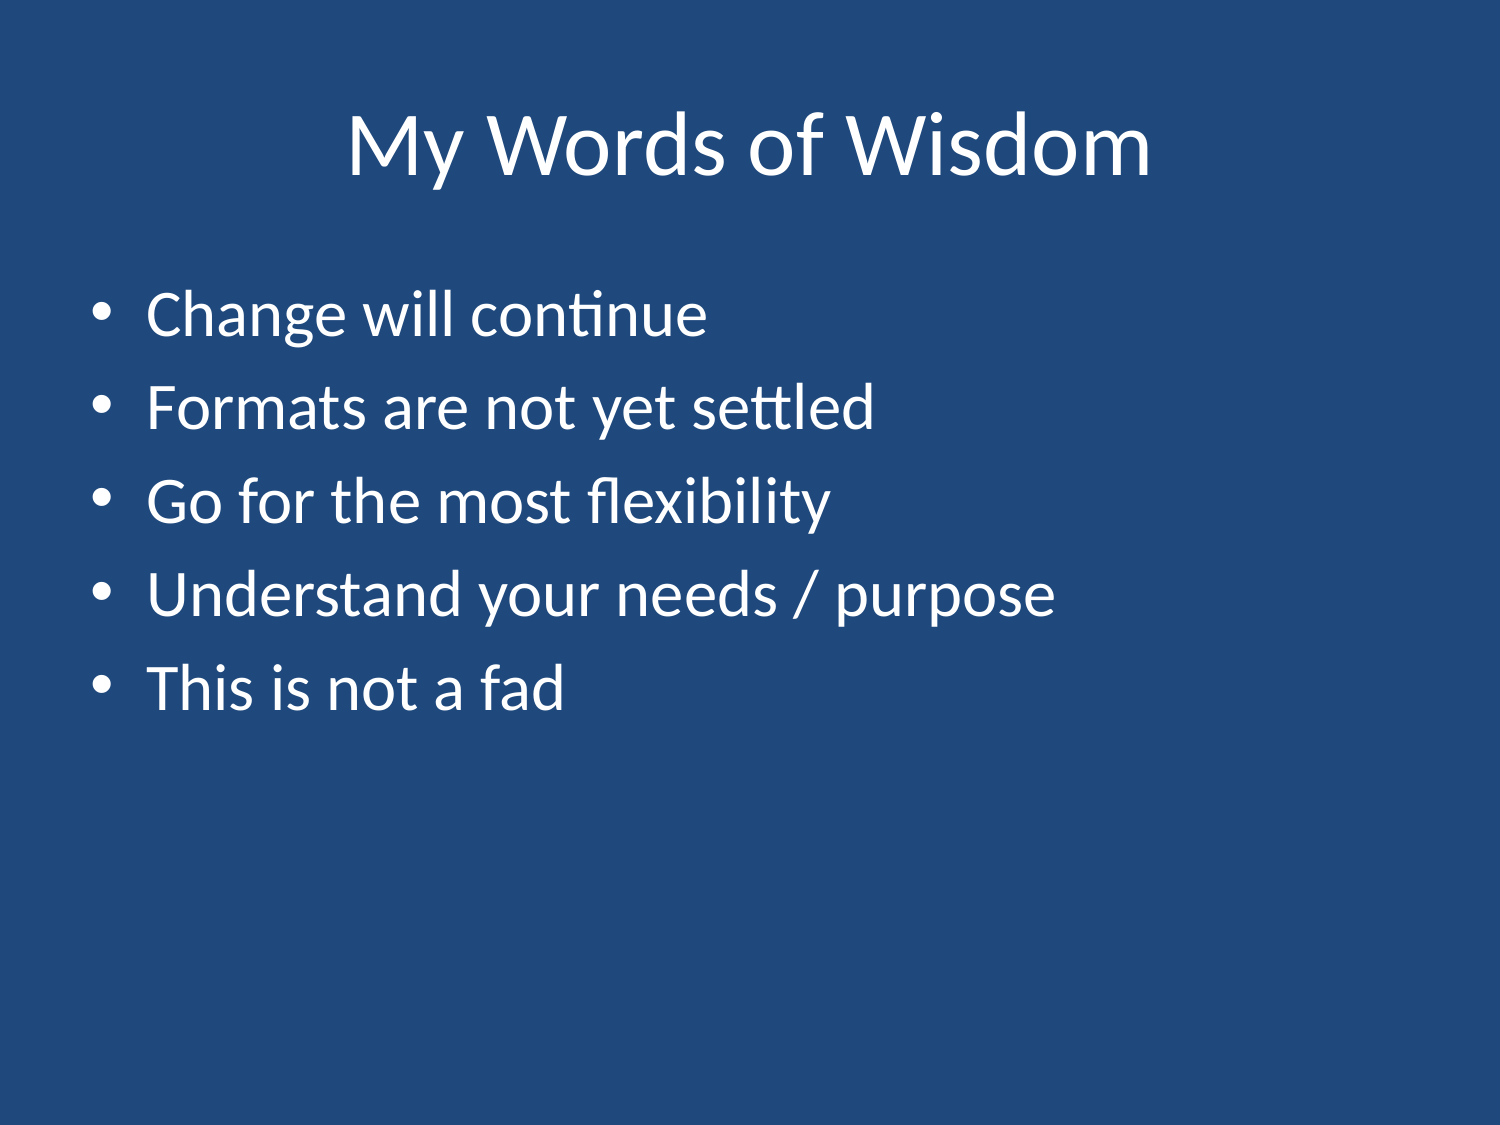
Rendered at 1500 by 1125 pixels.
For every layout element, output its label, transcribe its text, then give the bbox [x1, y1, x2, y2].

list Change will continue Formats are not yet settled Go for the most flexibility Understand your needs / purpose This is not a fad [75, 262, 1425, 1005]
title My Words of Wisdom [75, 45, 1425, 233]
